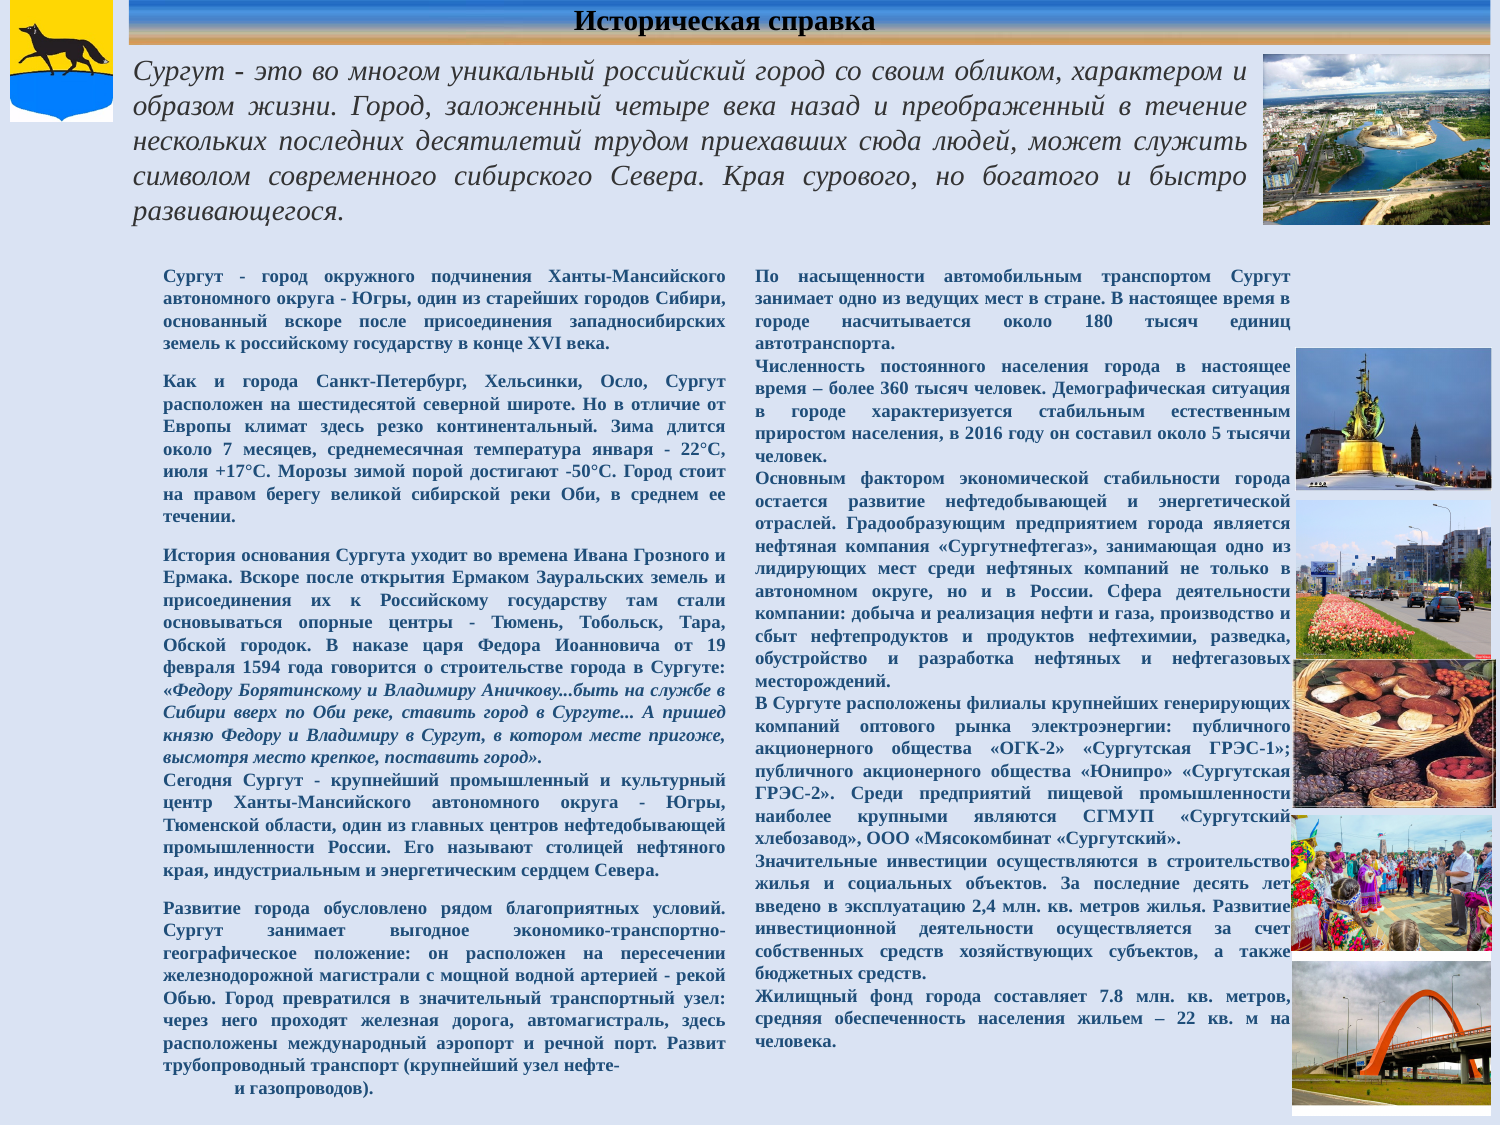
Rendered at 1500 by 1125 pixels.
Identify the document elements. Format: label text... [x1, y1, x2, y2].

picture [1294, 346, 1493, 492]
picture [1291, 499, 1497, 809]
text_box Сургут - город окружного подчинения Ханты-Мансийского автономного округа - Югры, один из старейших городов Сибири, основанный вскоре после присоединения западносибирских земель к российскому государству в конце XVI века. Как и города Санкт-Петербург, Хельсинки, Осло, Сургут расположен на шестидесятой северной широте. Но в отличие от Европы климат здесь резко континентальный. Зима длится около 7 месяцев, среднемесячная температура января - 22°С, июля +17°С. Морозы зимой порой достигают -50°С. Город стоит на правом берегу великой сибирской реки Оби, в среднем ее течении. История основания Сургута уходит во времена Ивана Грозного и Ермака. Вскоре после открытия Ермаком Зауральских земель и присоединения их к Российскому государству там стали основываться опорные центры - Тюмень, Тобольск, Тара, Обской городок. В наказе царя Федора Иоанновича от 19 февраля 1594 года говорится о строительстве города в Сургуте: «Федору Борятинскому и Владимиру Аничкову...быть на службе в Сибири вверх по Оби реке, ставить город в Сургуте... А пришед князю Федору и Владимиру в Сургут, в котором месте пригоже, высмотря место крепкое, поставить город». Сегодня Сургут - крупнейший промышленный и культурный центр Ханты-Мансийского автономного округа - Югры, Тюменской области, один из главных центров нефтедобывающей промышленности России. Его называют столицей нефтяного края, индустриальным и энергетическим сердцем Севера. Развитие города обусловлено рядом благоприятных условий. Сургут занимает выгодное экономико-транспортно-географическое положение: он расположен на пересечении железнодорожной магистрали с мощной водной артерией - рекой Обью. Город превратился в значительный транспортный узел: через него проходят железная дорога, автомагистраль, здесь расположены международный аэропорт и речной порт. Развит трубопроводный транспорт (крупнейший узел нефте- и газопроводов). [148, 256, 740, 1125]
text_box По насыщенности автомобильным транспортом Сургут занимает одно из ведущих мест в стране. В настоящее время в городе насчитывается около 180 тысяч единиц автотранспорта. Численность постоянного населения города в настоящее время – более 360 тысяч человек. Демографическая ситуация в городе характеризуется стабильным естественным приростом населения, в 2016 году он составил около 5 тысячи человек. Основным фактором экономической стабильности города остается развитие нефтедобывающей и энергетической отраслей. Градообразующим предприятием города является нефтяная компания «Сургутнефтегаз», занимающая одно из лидирующих мест среди нефтяных компаний не только в автономном округе, но и в России. Сфера деятельности компании: добыча и реализация нефти и газа, производство и сбыт нефтепродуктов и продуктов нефтехимии, разведка, обустройство и разработка нефтяных и нефтегазовых месторождений. В Сургуте расположены филиалы крупнейших генерирующих компаний оптового рынка электроэнергии: публичного акционерного общества «ОГК-2» «Сургутская ГРЭС-1»; публичного акционерного общества «Юнипро» «Сургутская ГРЭС-2». Среди предприятий пищевой промышленности наиболее крупными являются СГМУП «Сургутский хлебозавод», ООО «Мясокомбинат «Сургутский». Значительные инвестиции осуществляются в строительство жилья и социальных объектов. За последние десять лет введено в эксплуатацию 2,4 млн. кв. метров жилья. Развитие инвестиционной деятельности осуществляется за счет собственных средств хозяйствующих субъектов, а также бюджетных средств. Жилищный фонд города составляет 7.8 млн. кв. метров, средняя обеспеченность населения жильем – 22 кв. м на человека. [740, 256, 1305, 1125]
picture [1262, 53, 1491, 225]
picture [128, 0, 1492, 45]
picture [9, 0, 114, 123]
text_box Сургут - это во многом уникальный российский город со своим обликом, характером и образом жизни. Город, заложенный четыре века назад и преображенный в течение нескольких последних десятилетий трудом приехавших сюда людей, может служить символом современного сибирского Севера. Края сурового, но богатого и быстро развивающегося. [118, 44, 1260, 234]
picture [1290, 814, 1493, 1117]
